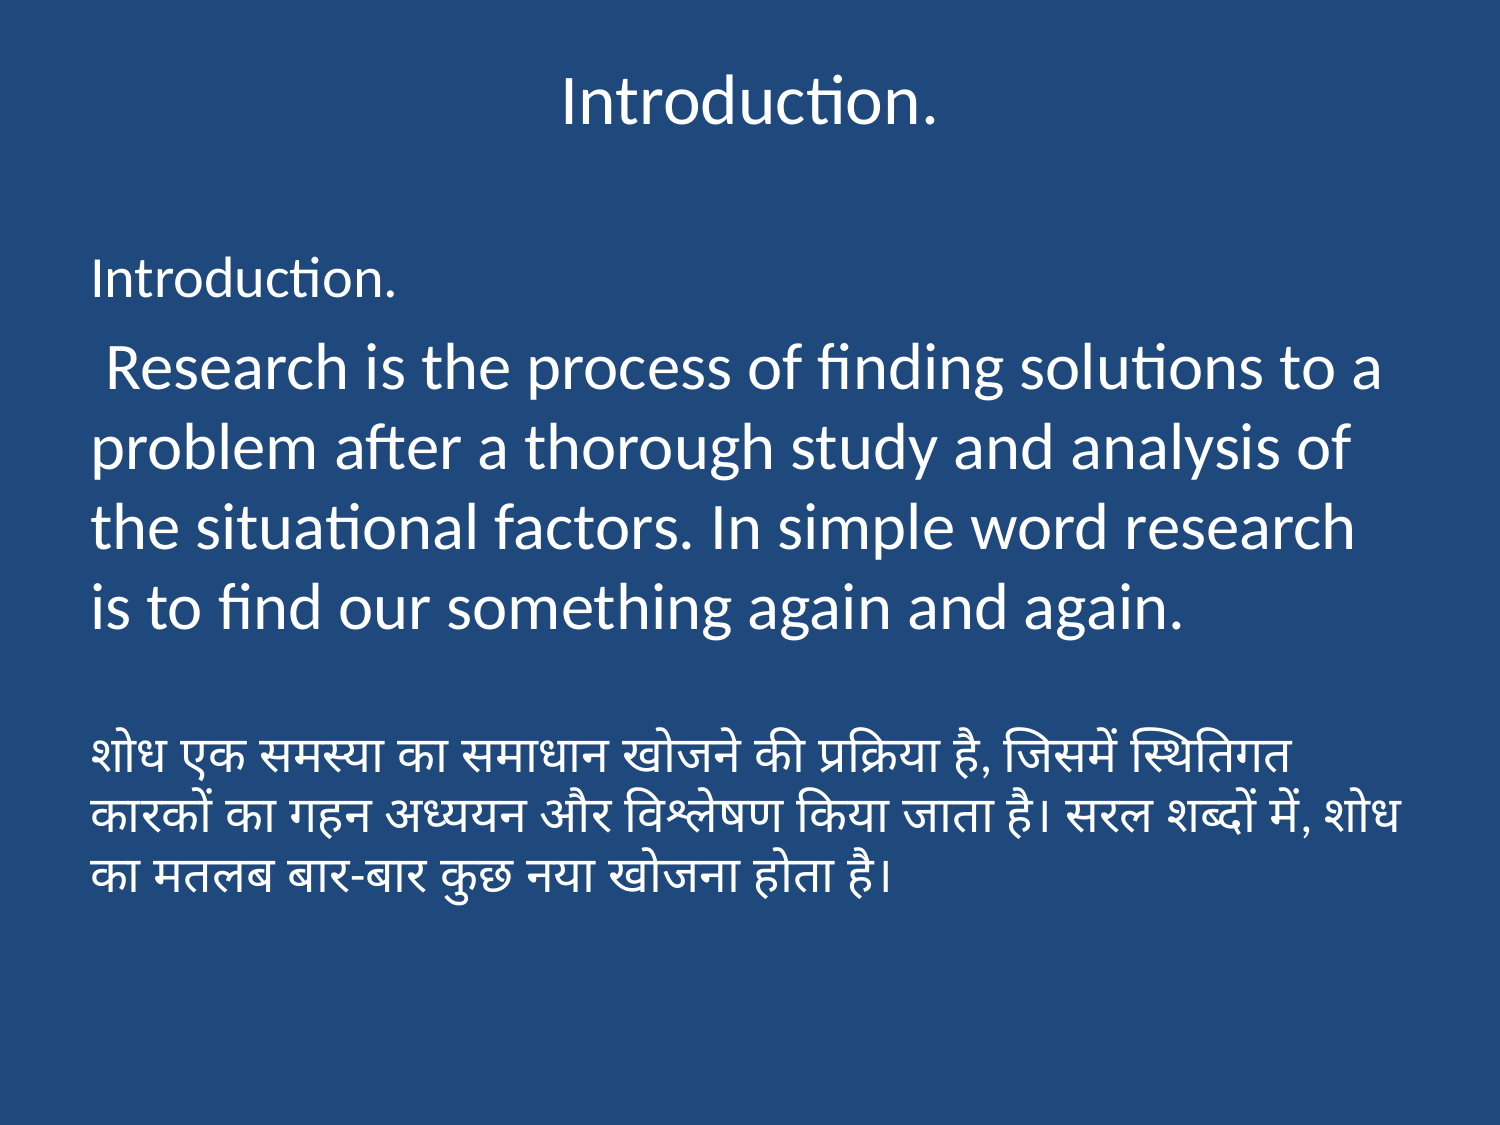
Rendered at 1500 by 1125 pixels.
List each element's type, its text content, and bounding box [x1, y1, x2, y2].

title Introduction. [75, 45, 1425, 231]
list Introduction. Research is the process of finding solutions to a problem after a thorough study and analysis of the situational factors. In simple word research is to find our something again and again. शोध एक समस्या का समाधान खोजने की प्रक्रिया है, जिसमें स्थितिगत कारकों का गहन अध्ययन और विश्लेषण किया जाता है। सरल शब्दों में, शोध का मतलब बार-बार कुछ नया खोजना होता है। [75, 231, 1425, 1005]
